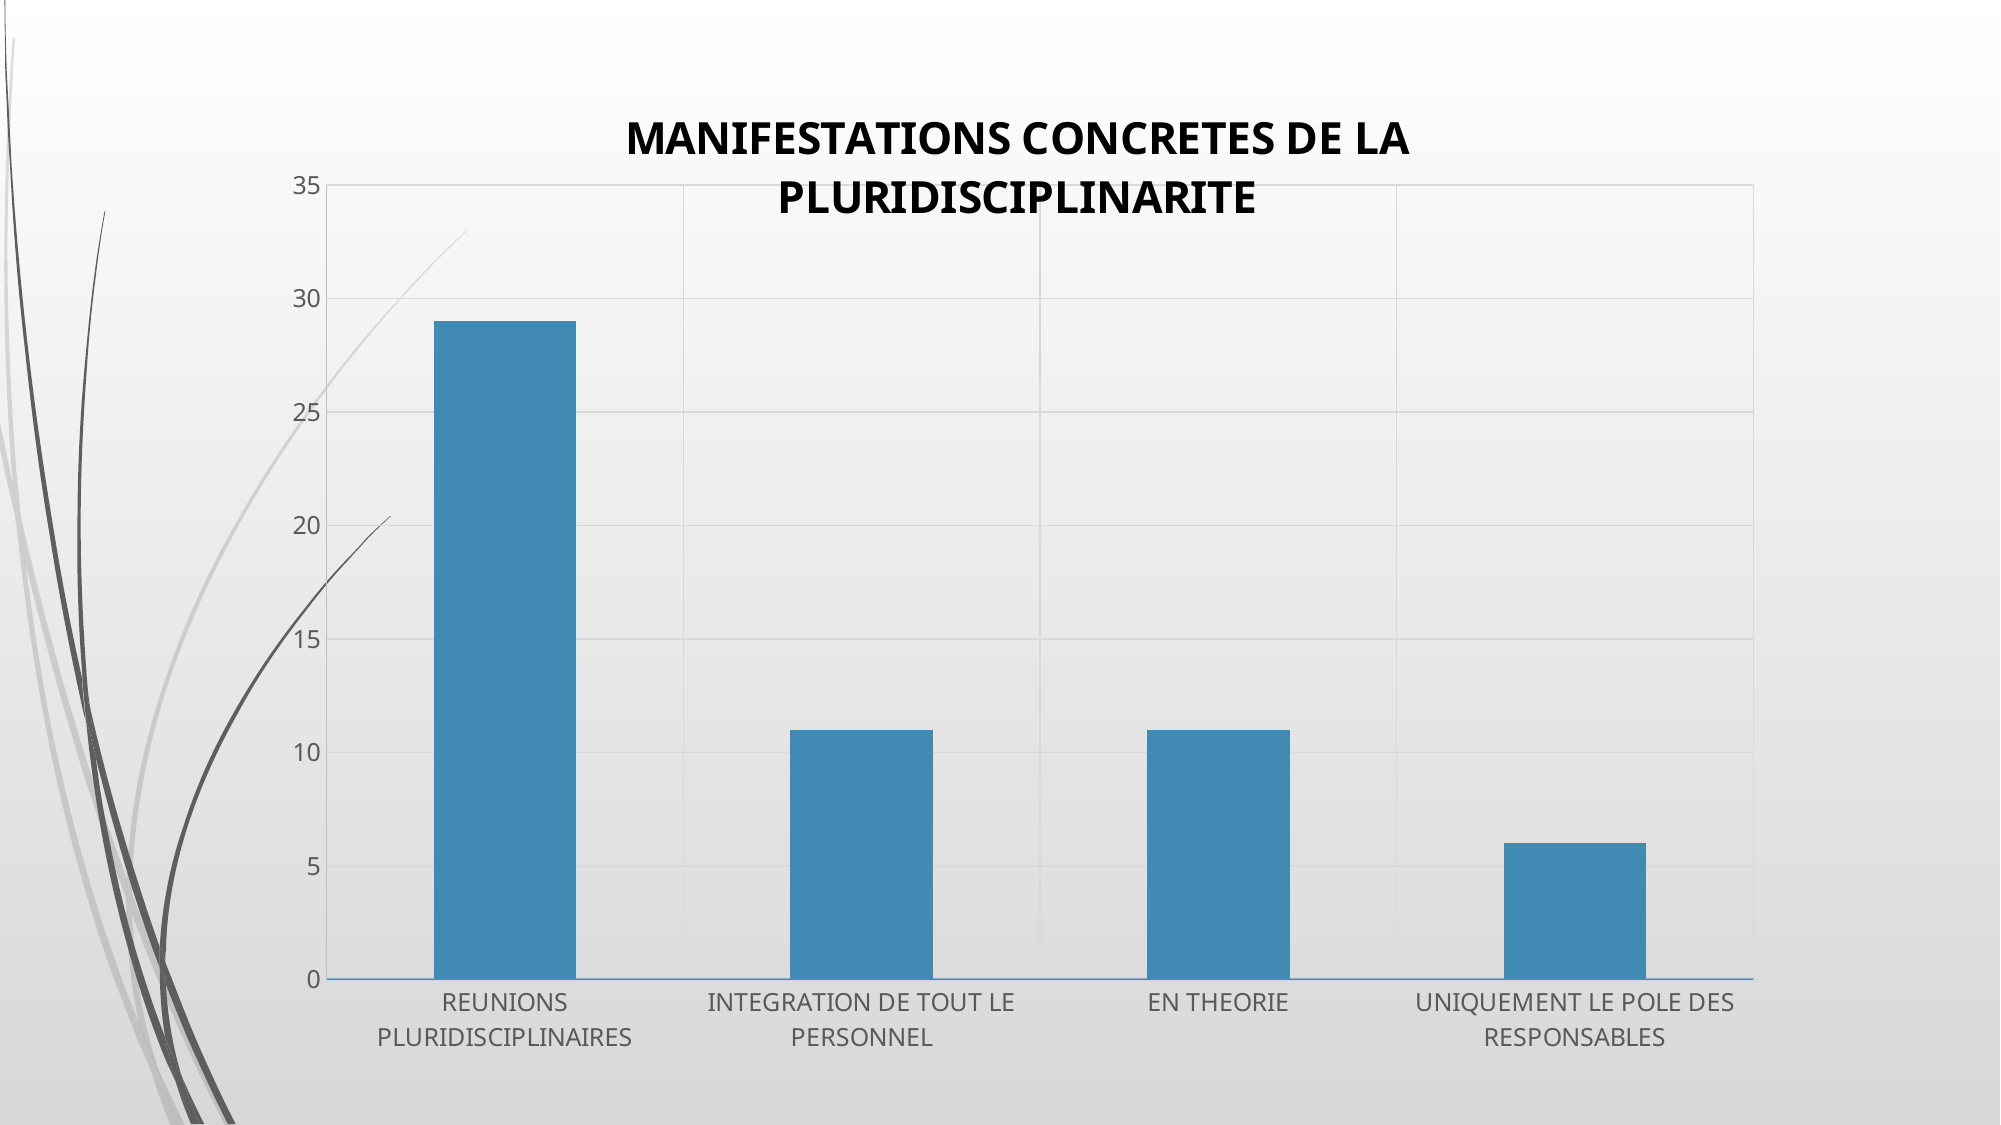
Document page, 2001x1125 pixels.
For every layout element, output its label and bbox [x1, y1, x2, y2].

chart [255, 66, 1780, 1070]
